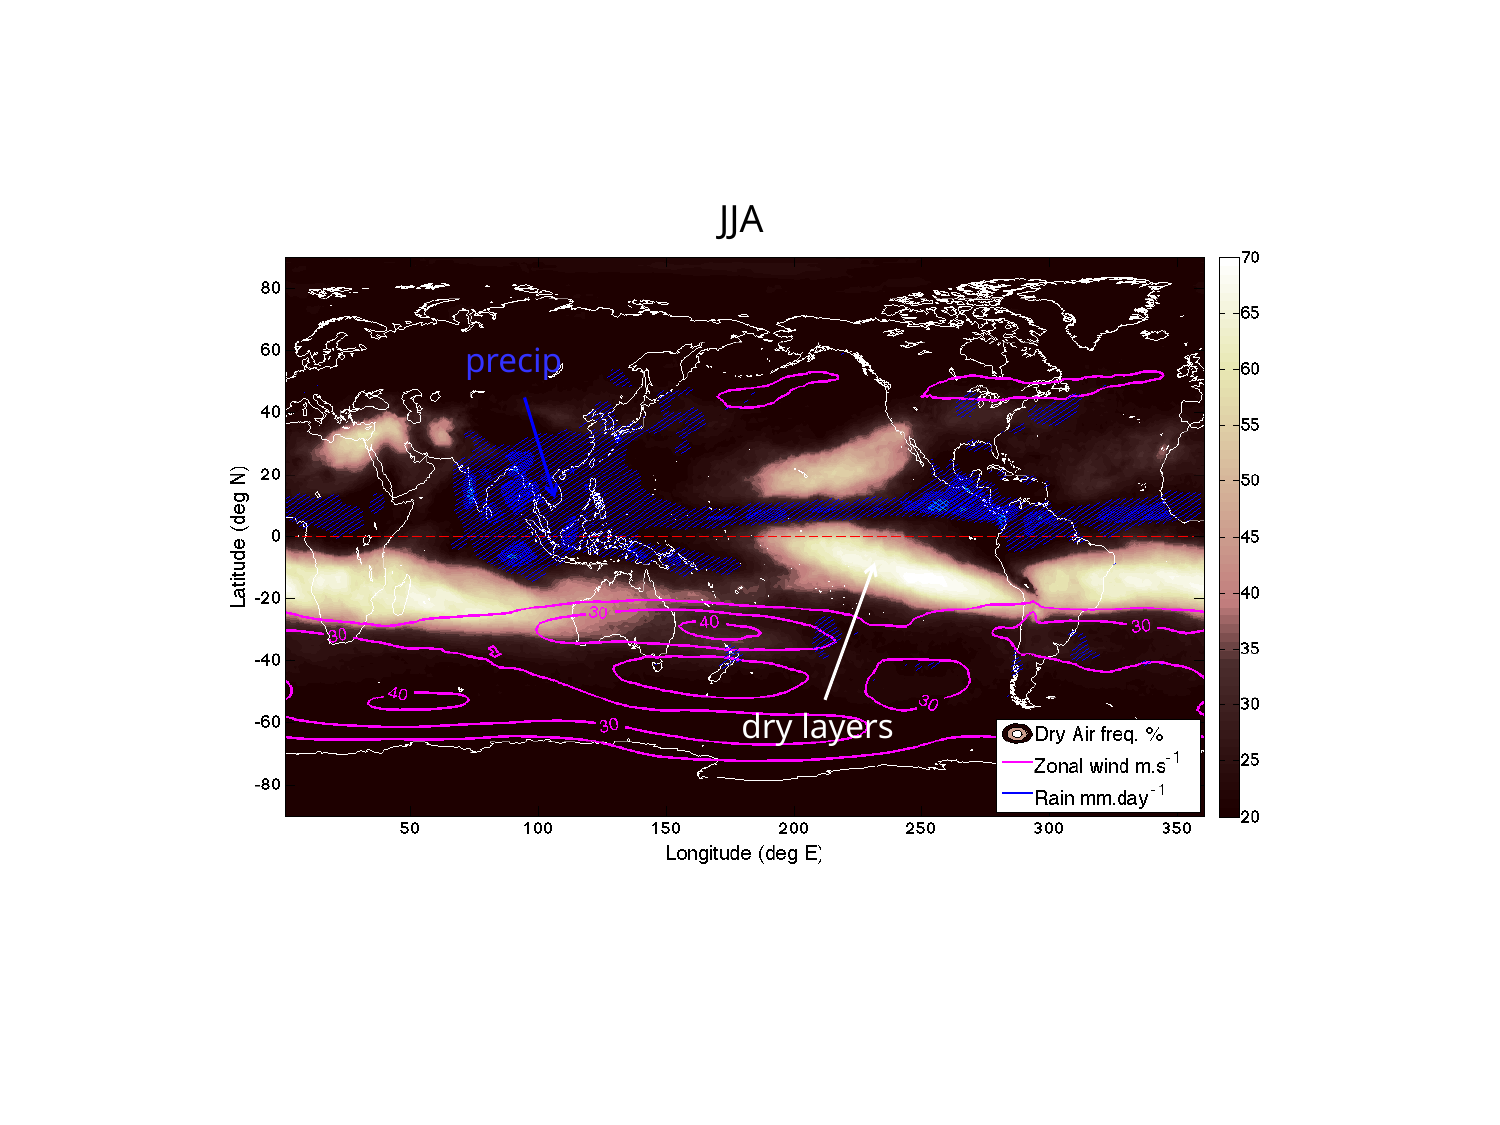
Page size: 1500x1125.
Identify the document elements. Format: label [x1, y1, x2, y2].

text_box [210, 187, 1296, 875]
